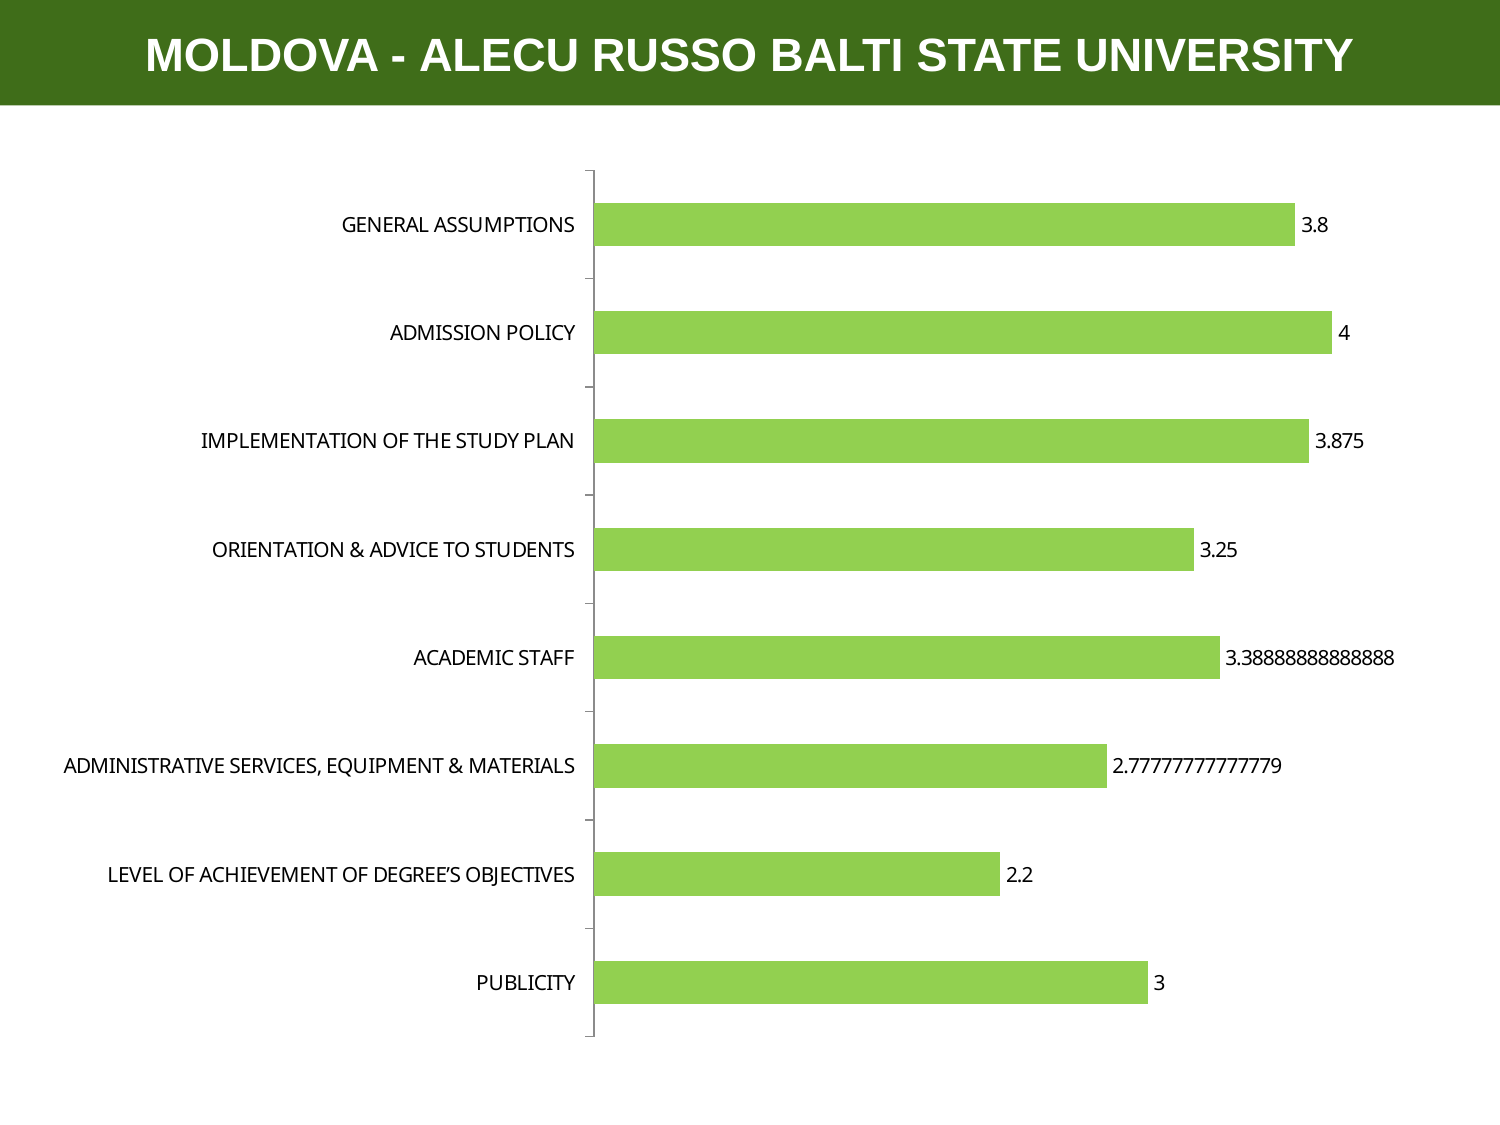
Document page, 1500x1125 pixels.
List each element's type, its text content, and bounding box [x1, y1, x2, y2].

text_box MOLDOVA - Alecu Russo Balti State University [0, 0, 1500, 106]
chart [34, 152, 1454, 1055]
